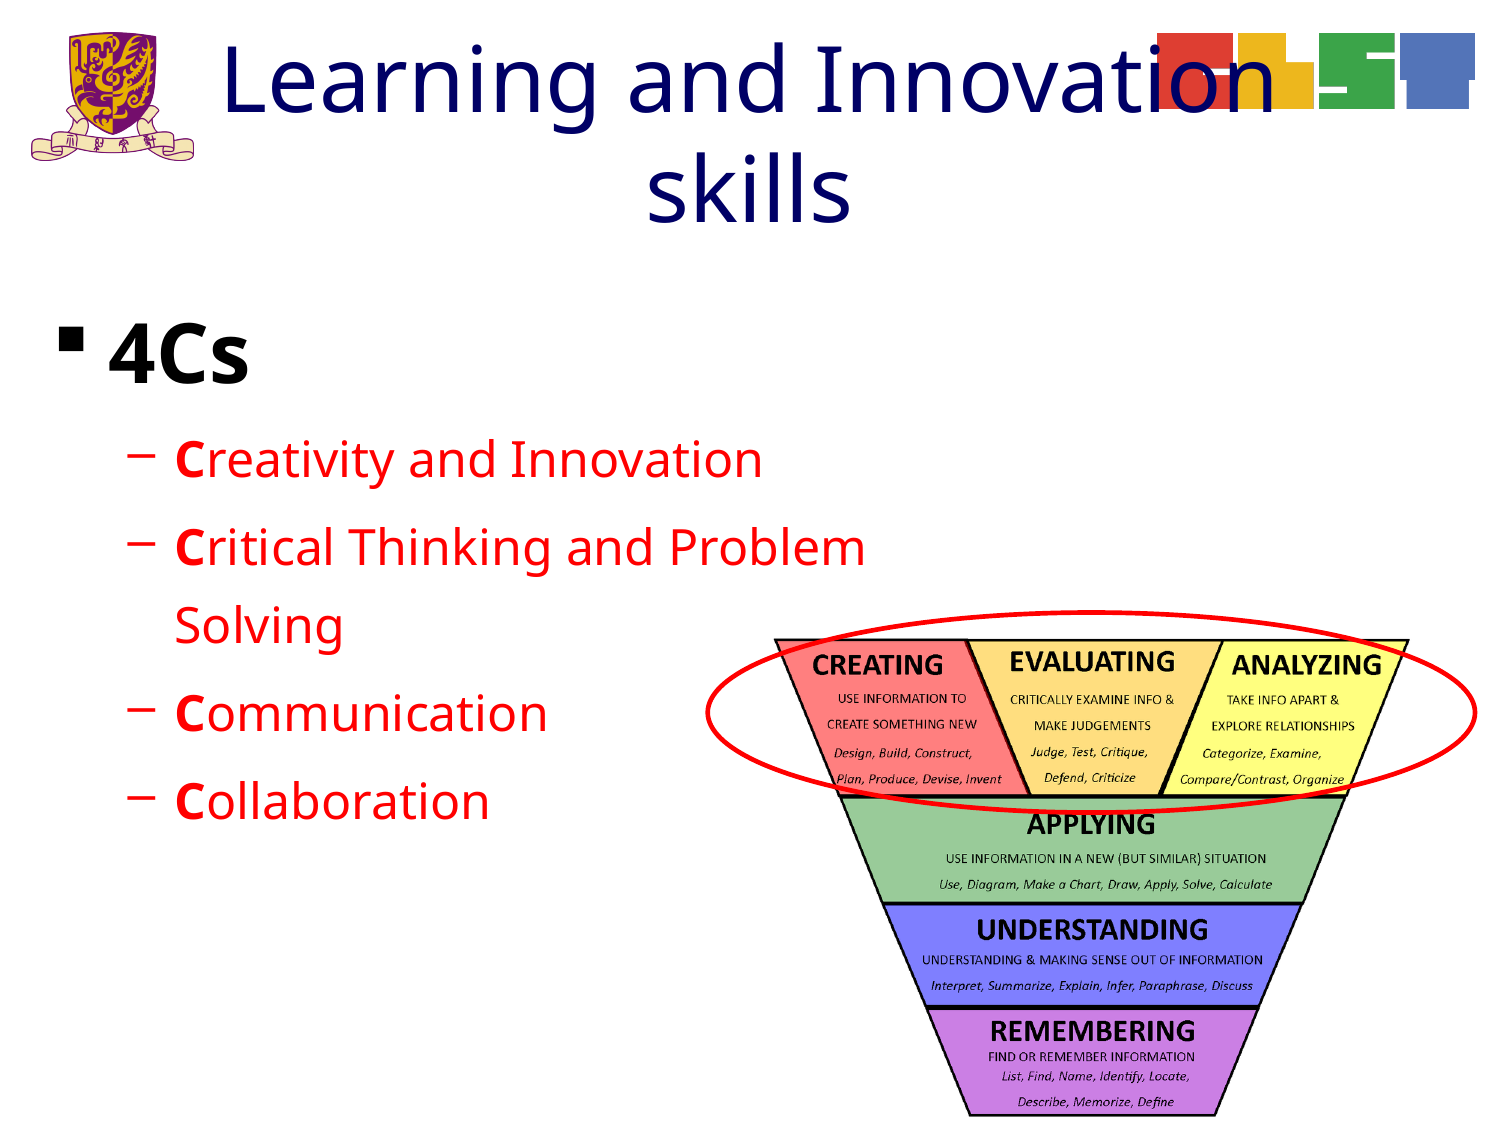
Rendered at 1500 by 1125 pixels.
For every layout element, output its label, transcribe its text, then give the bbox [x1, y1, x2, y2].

list 4Cs Creativity and Innovation Critical Thinking and Problem Solving Communication Collaboration [37, 262, 1038, 938]
text_box [1413, 656, 1477, 769]
picture [1157, 33, 1475, 109]
picture [31, 32, 194, 161]
text_box [706, 656, 770, 769]
picture [770, 637, 1413, 1118]
title Learning and Innovation skills [112, 37, 1388, 225]
text_box [835, 611, 1348, 637]
